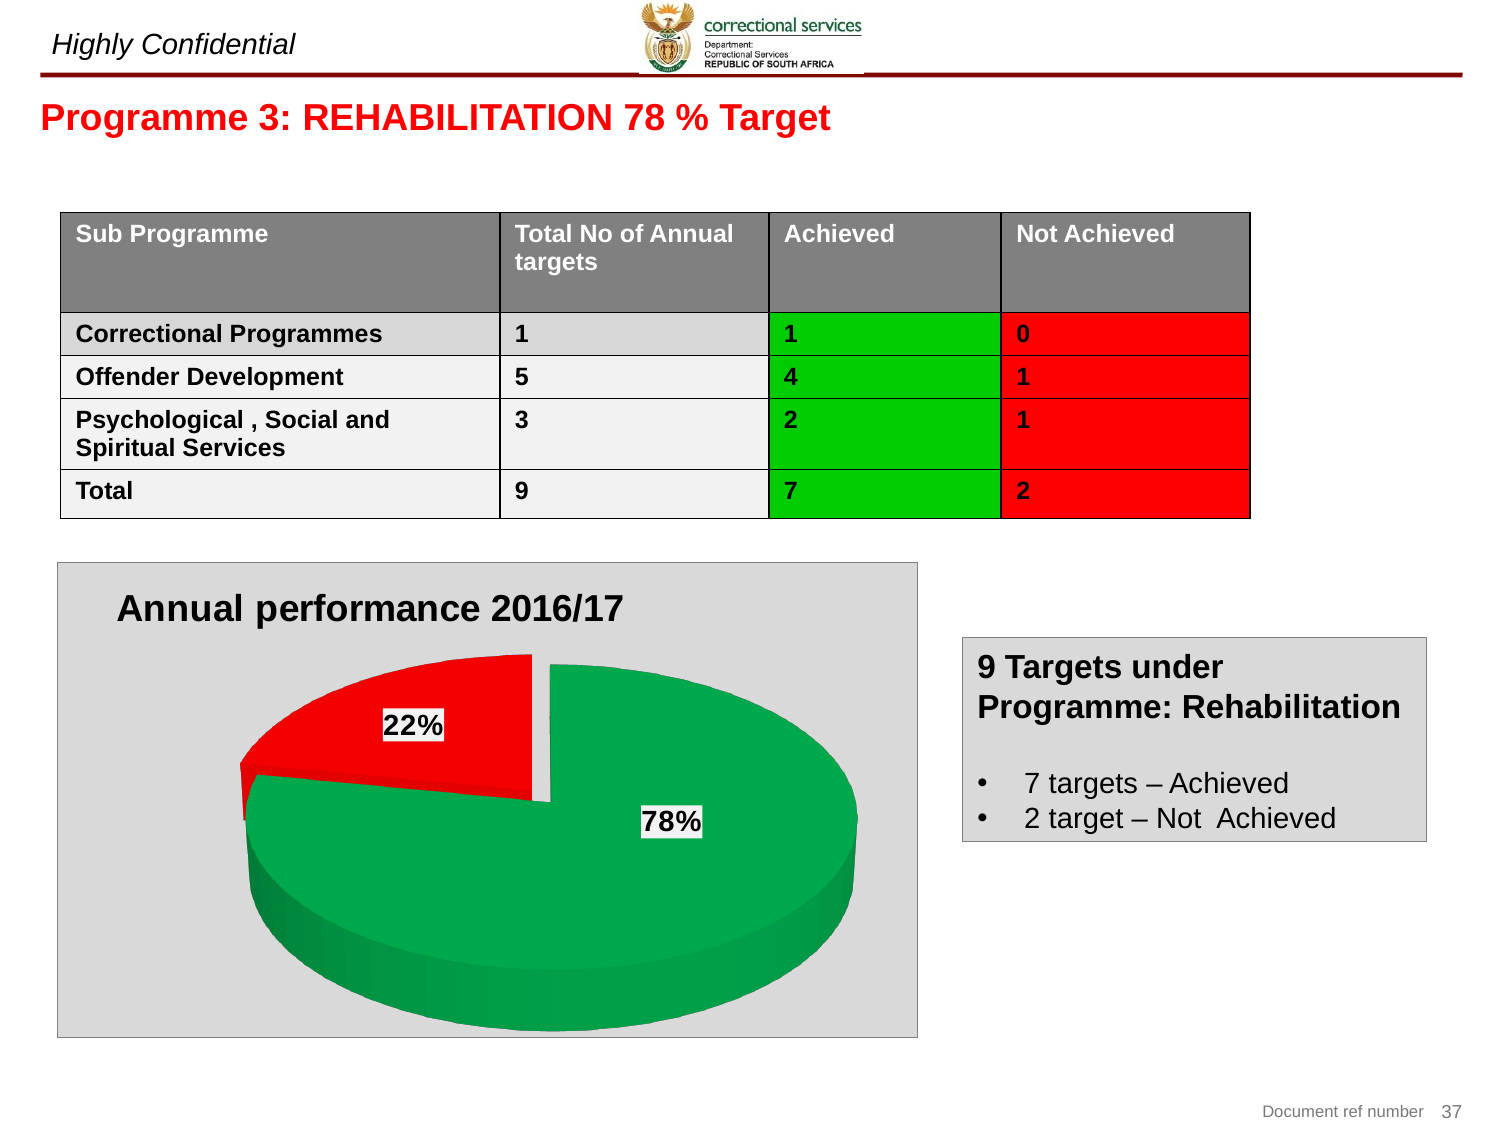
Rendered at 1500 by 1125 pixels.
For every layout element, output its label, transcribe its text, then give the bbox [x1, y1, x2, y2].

table_cell 1 [1002, 399, 1249, 469]
table_cell 3 [501, 399, 768, 469]
table_cell 9 [501, 470, 768, 518]
table_cell 2 [770, 399, 1000, 469]
table_cell 0 [1002, 313, 1249, 355]
chart [57, 562, 918, 1038]
table_cell Psychological , Social and Spiritual Services [61, 399, 499, 469]
table_cell 4 [770, 356, 1000, 398]
table_cell 7 [770, 470, 1000, 518]
text_box 9 Targets under Programme: Rehabilitation 7 targets – Achieved 2 target – Not Achieved [962, 637, 1427, 842]
table_header Not Achieved [1002, 213, 1249, 312]
table_cell Correctional Programmes [61, 313, 499, 355]
table_header Total No of Annual targets [501, 213, 768, 312]
title Programme 3: REHABILITATION 78 % Target [39, 97, 1460, 181]
table_cell 2 [1002, 470, 1249, 518]
table_cell Offender Development [61, 356, 499, 398]
table_cell 1 [501, 313, 768, 355]
table_cell 5 [501, 356, 768, 398]
table_header Sub Programme [61, 213, 499, 312]
table_cell 1 [1002, 356, 1249, 398]
picture [639, 0, 864, 74]
table_cell 1 [770, 313, 1000, 355]
table_header Achieved [770, 213, 1000, 312]
table_cell Total [61, 470, 499, 518]
